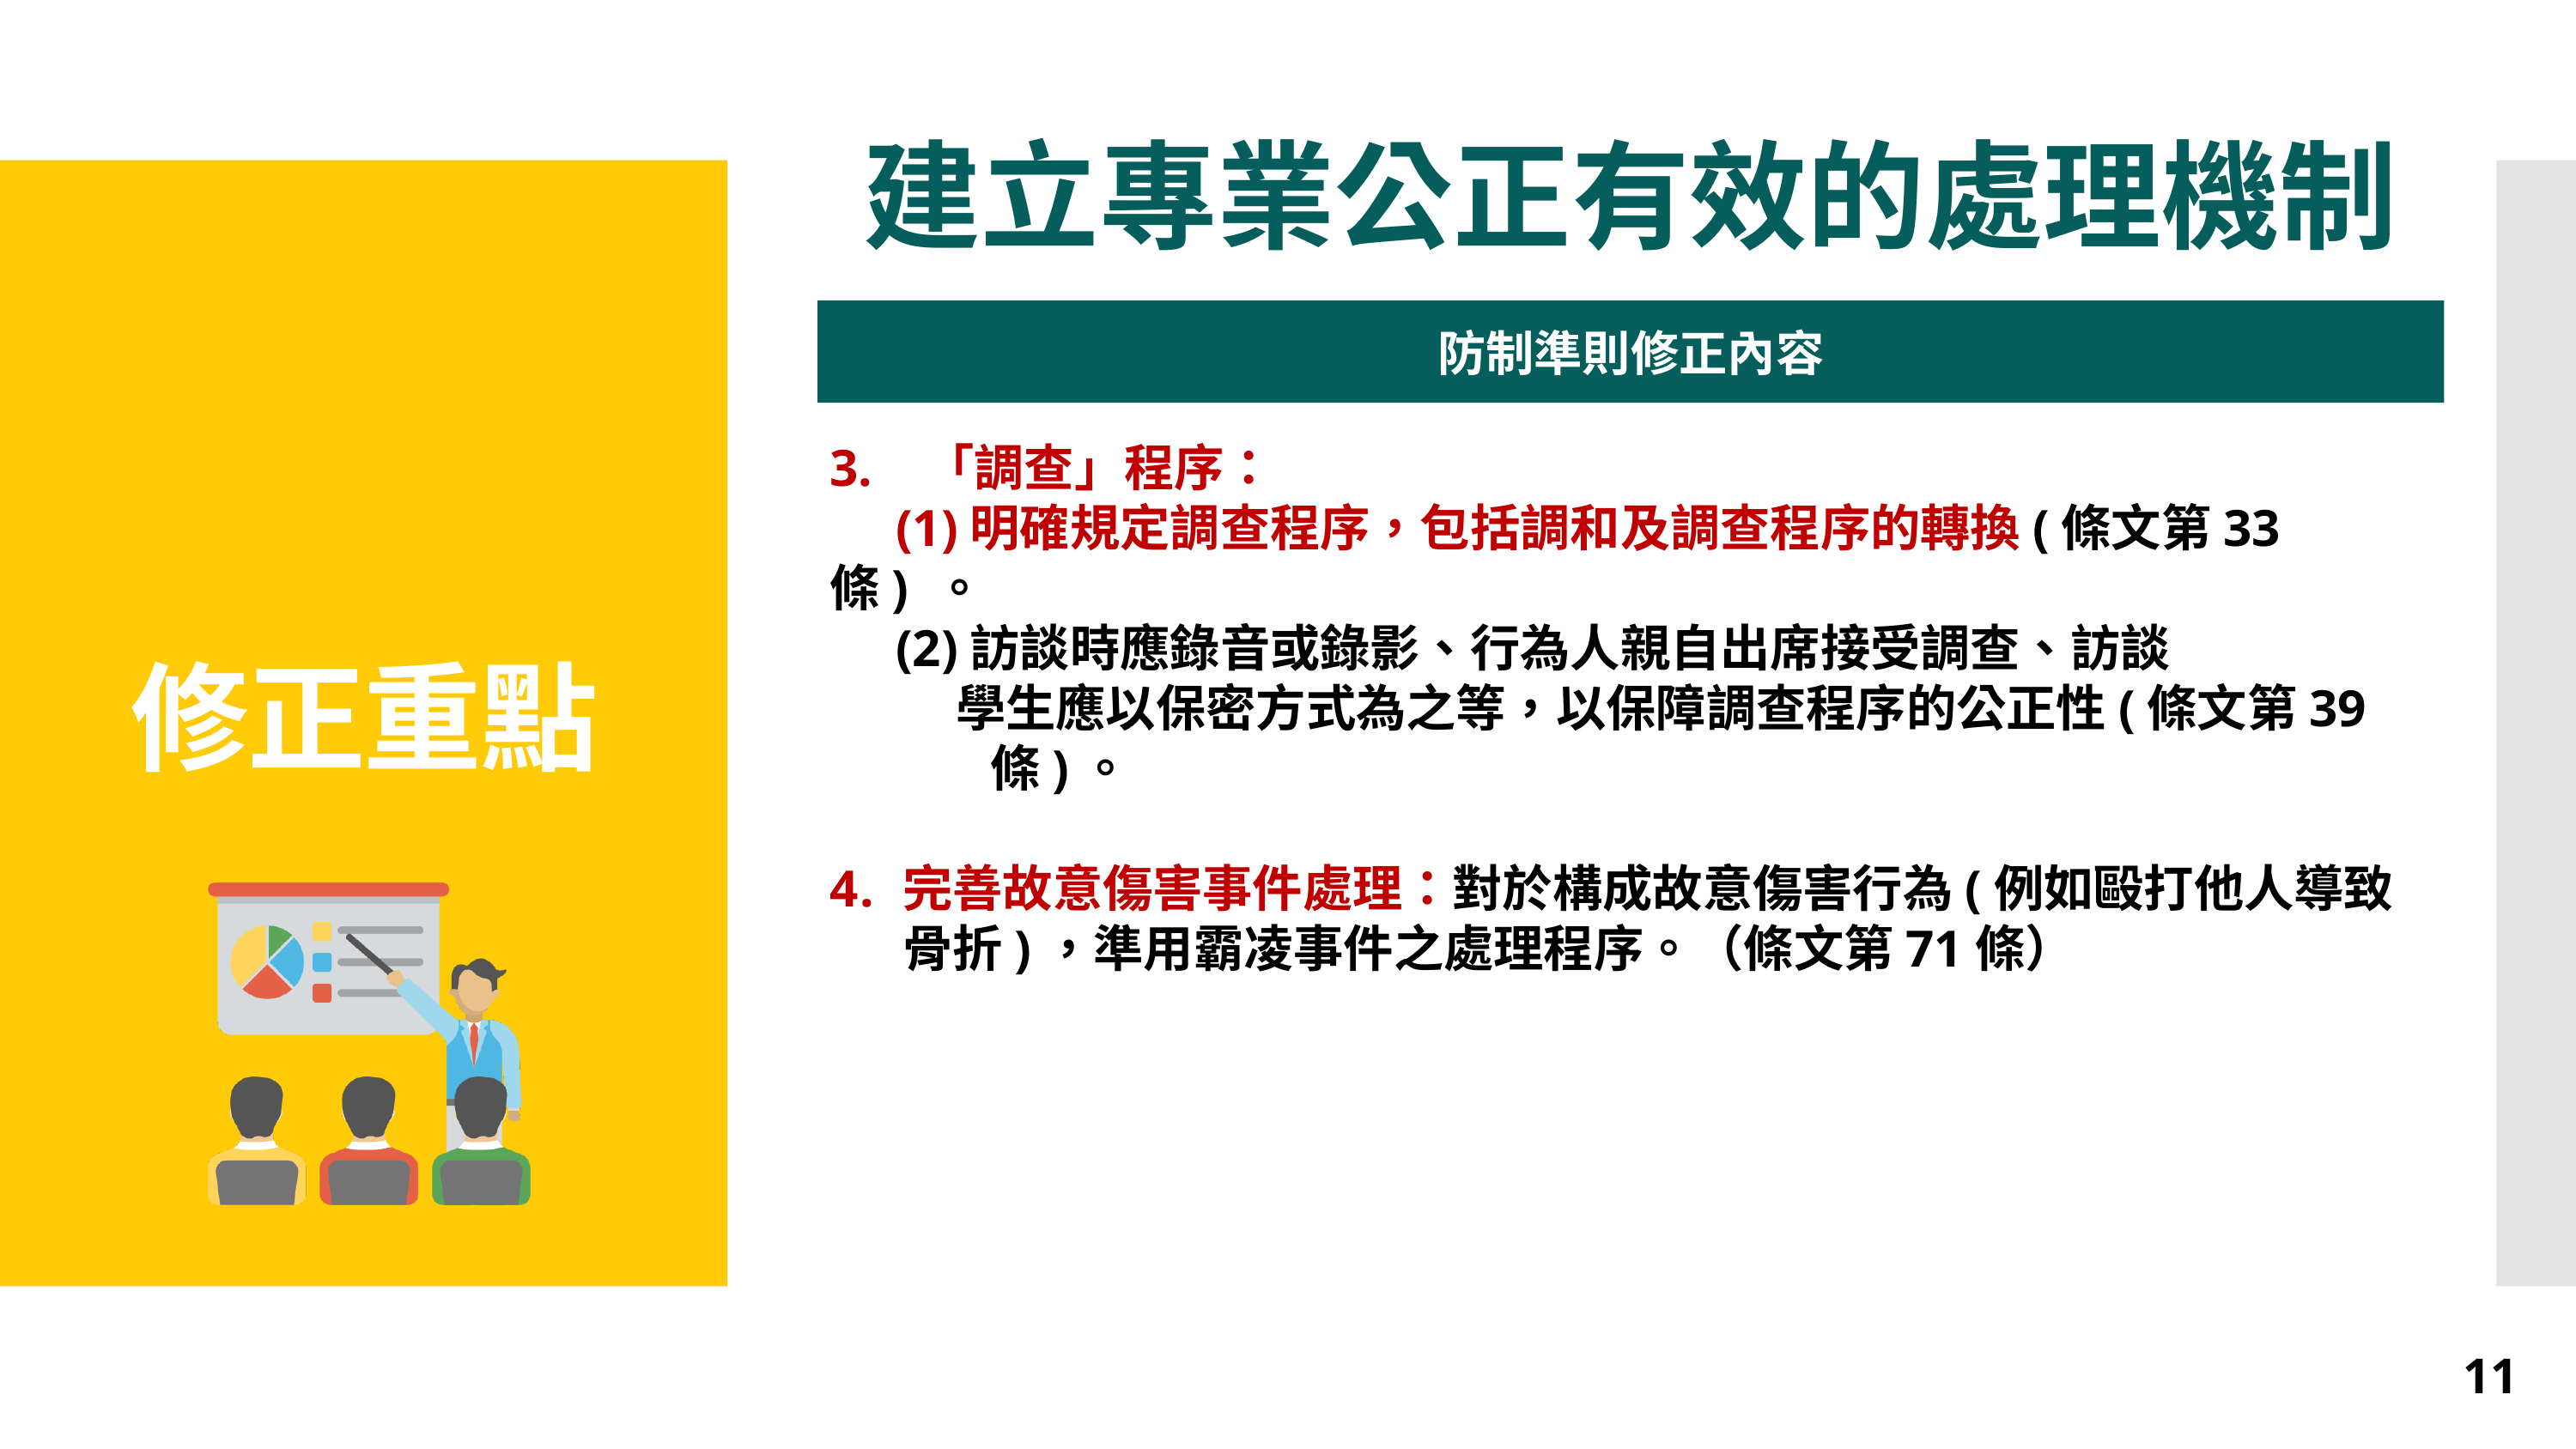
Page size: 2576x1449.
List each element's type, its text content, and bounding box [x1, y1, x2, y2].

slide_number 11 [2208, 1340, 2531, 1418]
text_box 防制準則修正內容 [817, 300, 2445, 403]
title 修正重點 [53, 237, 677, 1210]
picture [201, 876, 538, 1212]
text_box 建立專業公正有效的處理機制 [817, 115, 2445, 270]
text_box 3. 「調查」程序： (1)明確規定調查程序，包括調和及調查程序的轉換(條文第33條) 。 (2)訪談時應錄音或錄影、行為人親自出席接受調查、訪談 學生應以保密方式為之等，以保障調查程序的公正性(條文第39 條)。 完善故意傷害事件處理：對於構成故意傷害行為(例如毆打他人導致骨折)，準用霸凌事件之處理程序。（條文第71條） [817, 429, 2445, 1086]
